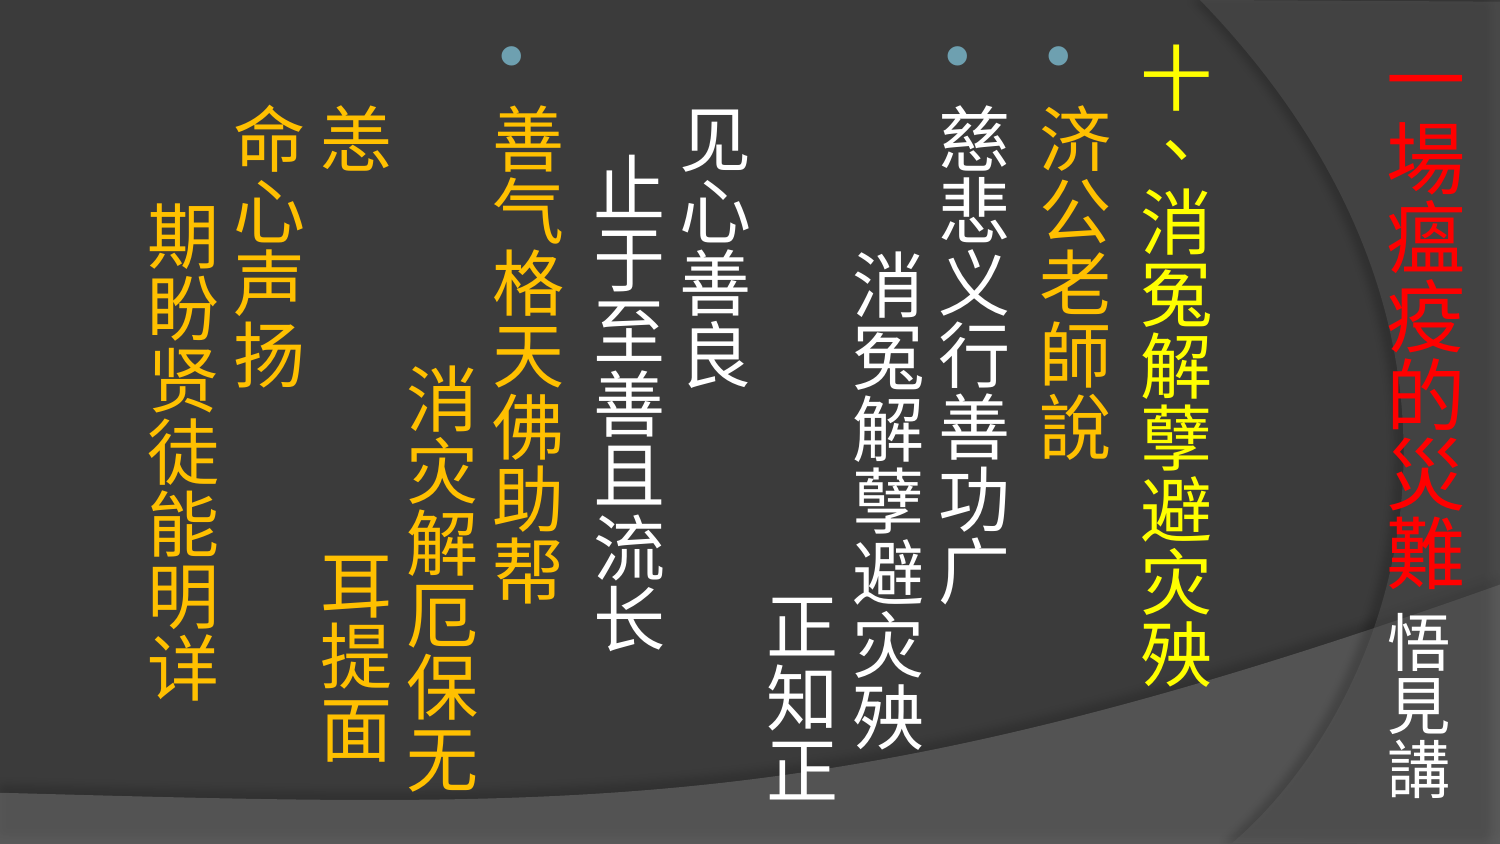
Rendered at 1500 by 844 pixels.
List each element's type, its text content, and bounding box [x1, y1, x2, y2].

list 十、消冤解孽避灾殃 济公老師說 慈悲义行善功广 消冤解孽避灾殃 正知正见心善良 止于至善且流长 善气格天佛助帮 消灾解厄保无恙 耳提面命心声扬 期盼贤徒能明详 [29, 21, 1365, 825]
title 一場瘟疫的災難 悟見講 [1365, 21, 1483, 820]
